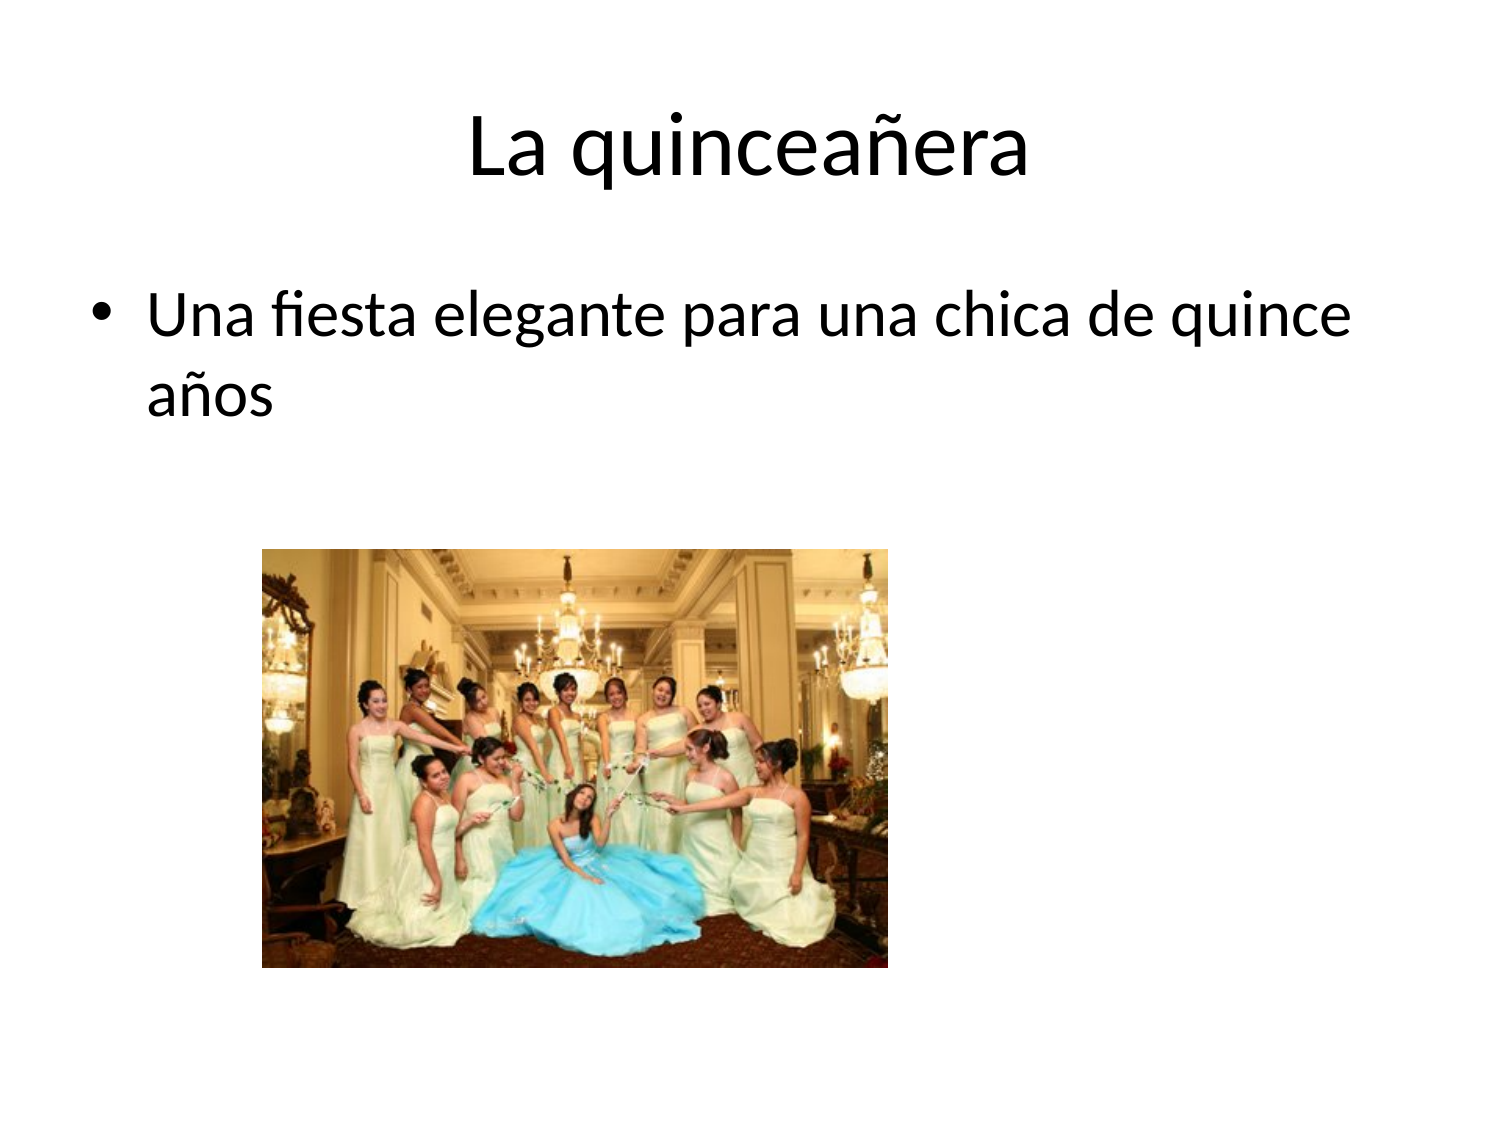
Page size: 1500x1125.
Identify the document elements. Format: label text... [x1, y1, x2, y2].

title La quinceañera [75, 45, 1425, 233]
list Una fiesta elegante para una chica de quince años [75, 262, 1425, 1005]
picture [262, 549, 888, 968]
